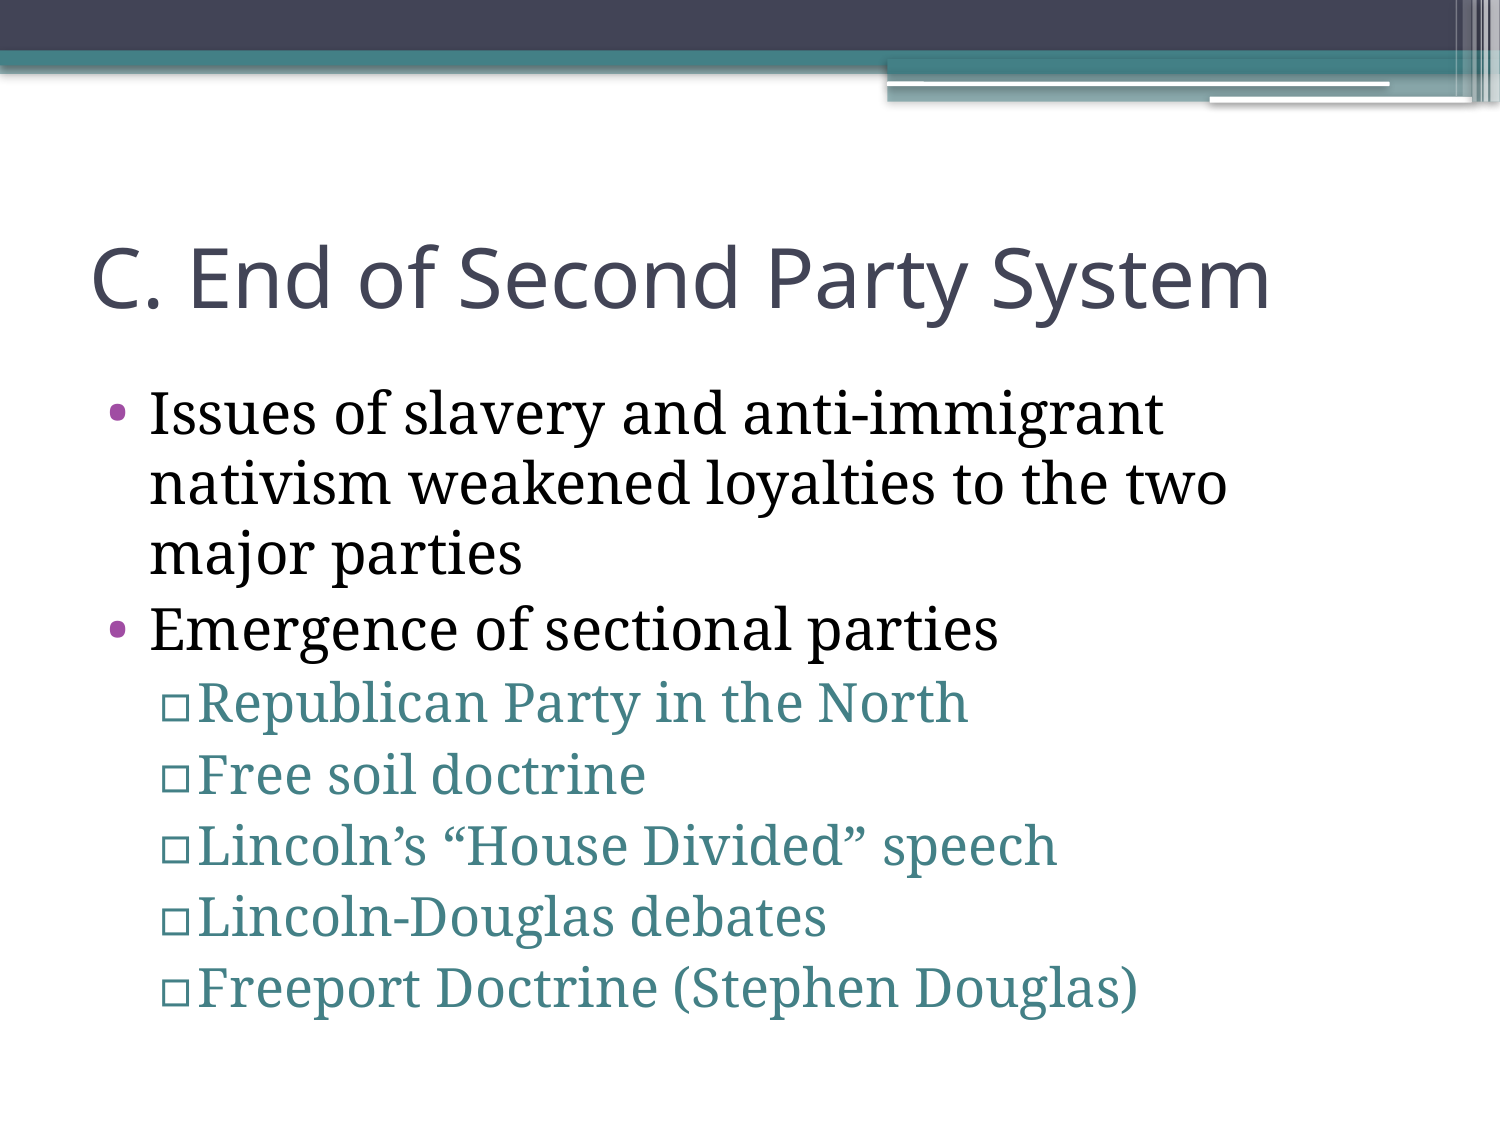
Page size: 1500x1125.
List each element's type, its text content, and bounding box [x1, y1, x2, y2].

title C. End of Second Party System [75, 187, 1425, 363]
list Issues of slavery and anti-immigrant nativism weakened loyalties to the two major parties Emergence of sectional parties Republican Party in the North Free soil doctrine Lincoln’s “House Divided” speech Lincoln-Douglas debates Freeport Doctrine (Stephen Douglas) [75, 368, 1425, 1079]
